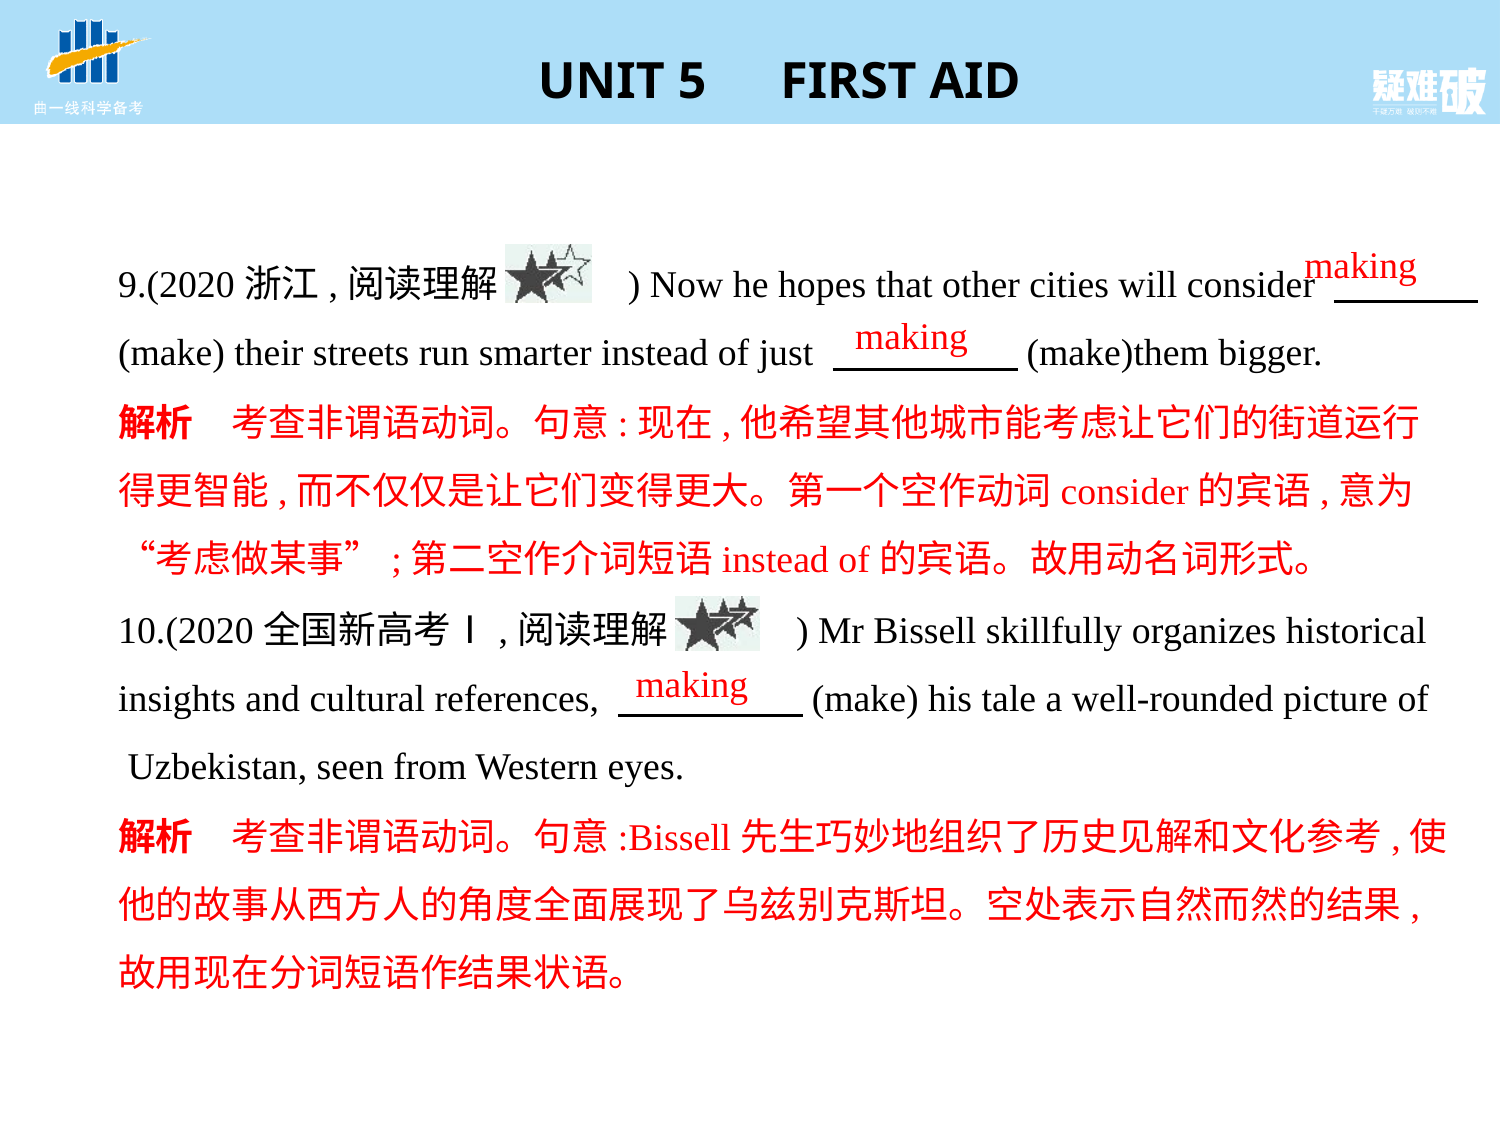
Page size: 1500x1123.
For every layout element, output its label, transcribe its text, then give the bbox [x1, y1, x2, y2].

picture [0, 0, 1500, 124]
text_box making [1289, 233, 1433, 294]
text_box making [840, 304, 983, 365]
picture [505, 244, 592, 303]
text_box making [620, 652, 764, 713]
picture [675, 595, 761, 652]
text_box 9.(2020浙江,阅读理解B, ) Now he hopes that other cities will consider (make) their streets run smarter instead of just (make)them bigger. 解析 考查非谓语动词。句意:现在,他希望其他城市能考虑让它们的街道运行 得更智能,而不仅仅是让它们变得更大。第一个空作动词consider的宾语,意为 “考虑做某事”;第二空作介词短语instead of的宾语。故用动名词形式。 10.(2020全国新高考Ⅰ,阅读理解C, ) Mr Bissell skillfully organizes historical insights and cultural references, (make) his tale a well-rounded picture of Uzbekistan, seen from Western eyes. 解析 考查非谓语动词。句意:Bissell先生巧妙地组织了历史见解和文化参考,使 他的故事从西方人的角度全面展现了乌兹别克斯坦。空处表示自然而然的结果, 故用现在分词短语作结果状语。 [118, 236, 1483, 995]
